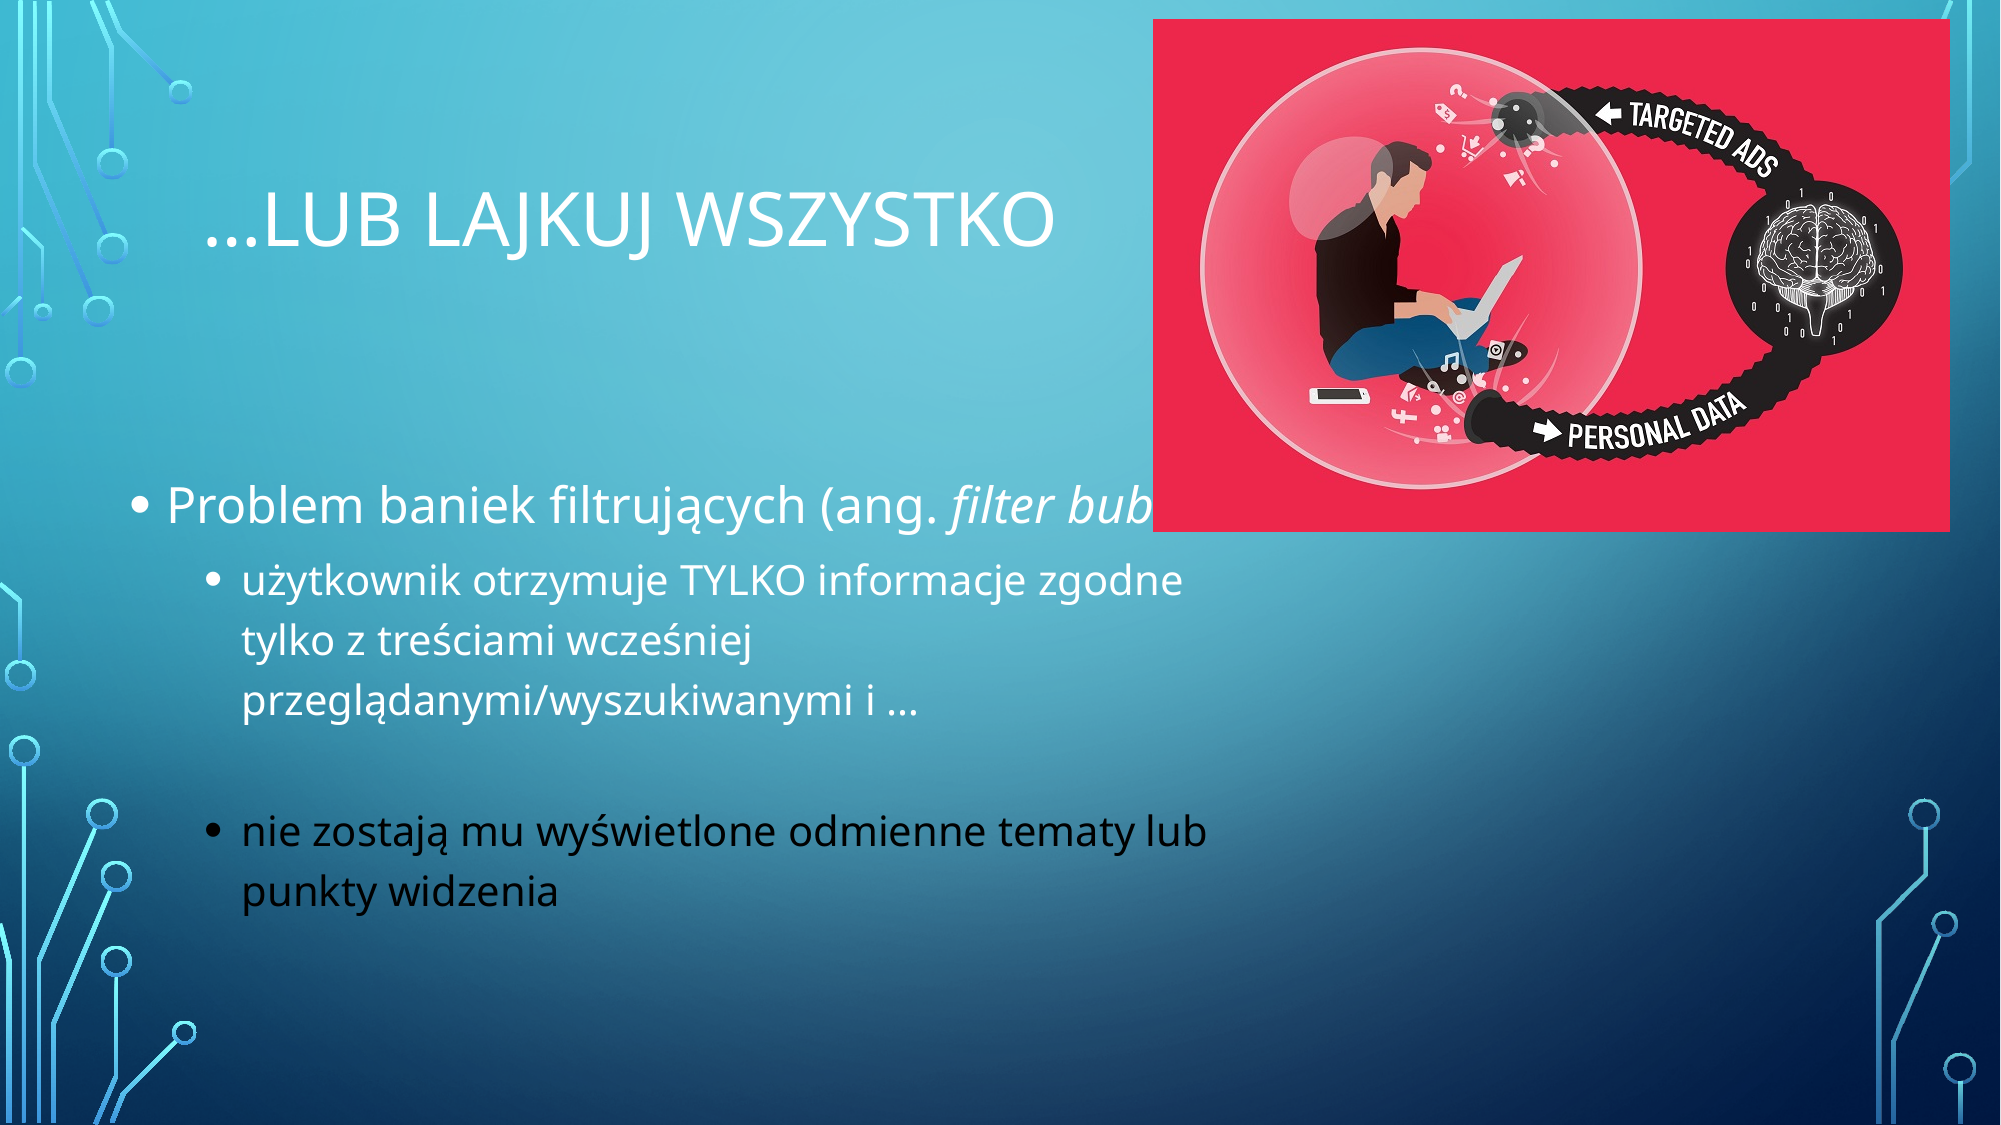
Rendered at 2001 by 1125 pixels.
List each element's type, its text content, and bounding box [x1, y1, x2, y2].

title …lub lajkuj wszystko [187, 101, 1153, 344]
picture [1153, 18, 1950, 532]
list Problem baniek filtrujących (ang. filter bubble) użytkownik otrzymuje TYLKO informacje zgodne tylko z treściami wcześniej przeglądanymi/wyszukiwanymi i … nie zostają mu wyświetlone odmienne tematy lub punkty widzenia [114, 454, 1296, 1035]
